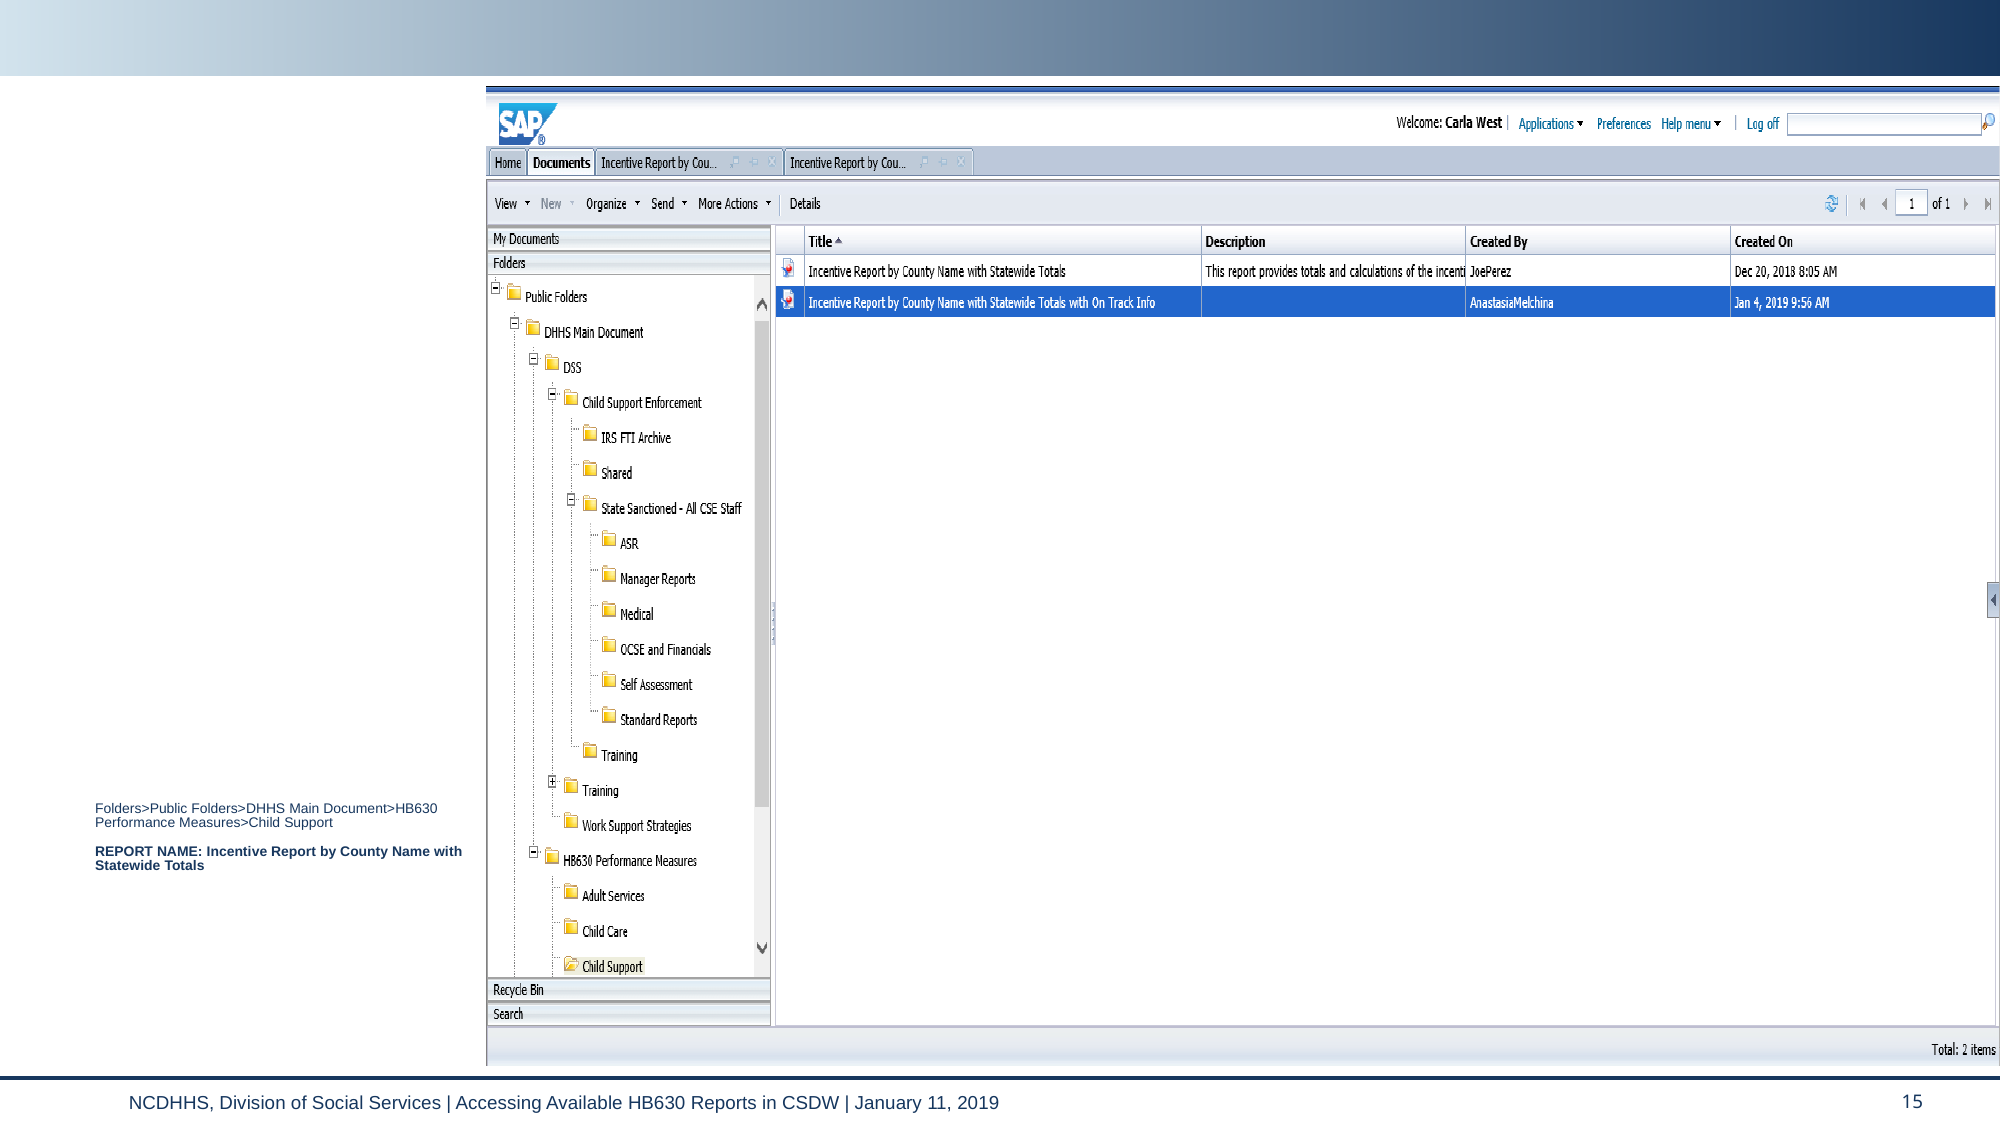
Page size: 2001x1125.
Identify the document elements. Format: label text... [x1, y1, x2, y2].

title Folders>Public Folders>DHHS Main Document>HB630 Performance Measures>Child Support REPORT NAME: Incentive Report by County Name with Statewide Totals [80, 791, 486, 882]
picture [486, 86, 2000, 1066]
